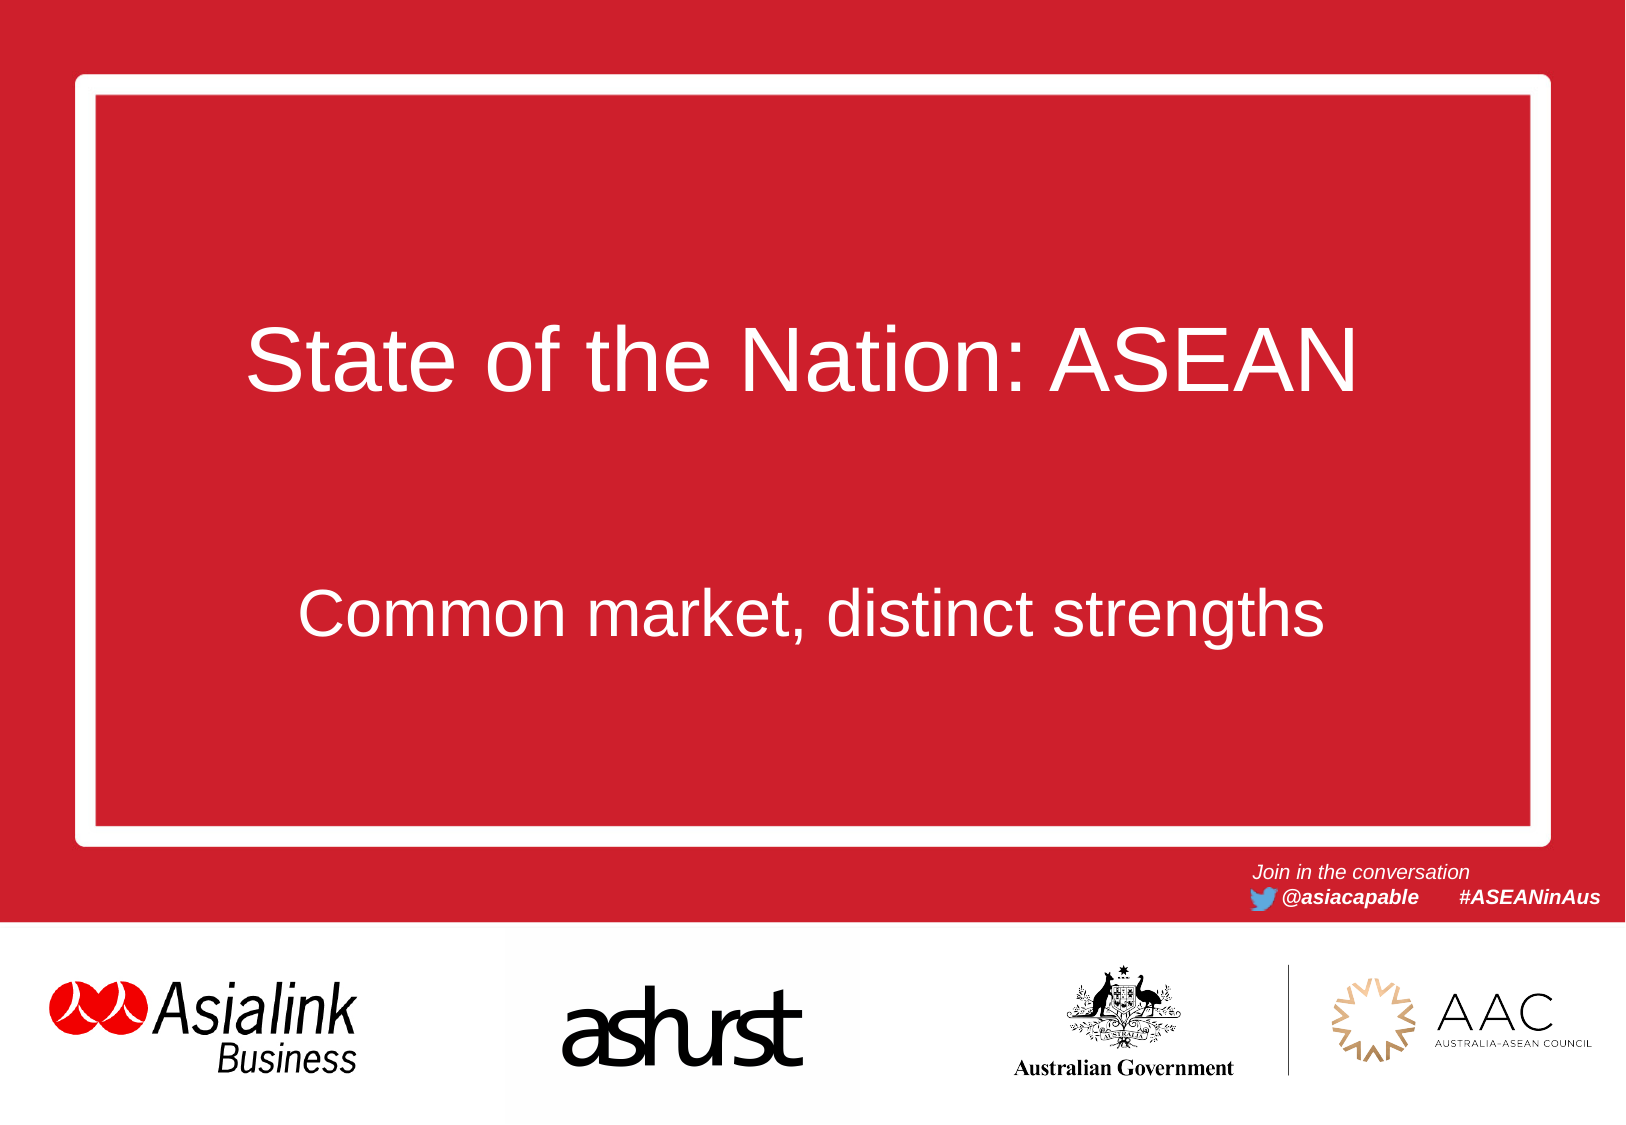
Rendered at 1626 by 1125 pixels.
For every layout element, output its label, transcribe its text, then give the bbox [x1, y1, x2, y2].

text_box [0, 928, 1625, 1125]
title State of the Nation: ASEAN Common market, distinct strengths [127, 42, 1498, 852]
picture [0, 0, 1626, 1125]
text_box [1237, 850, 1625, 918]
